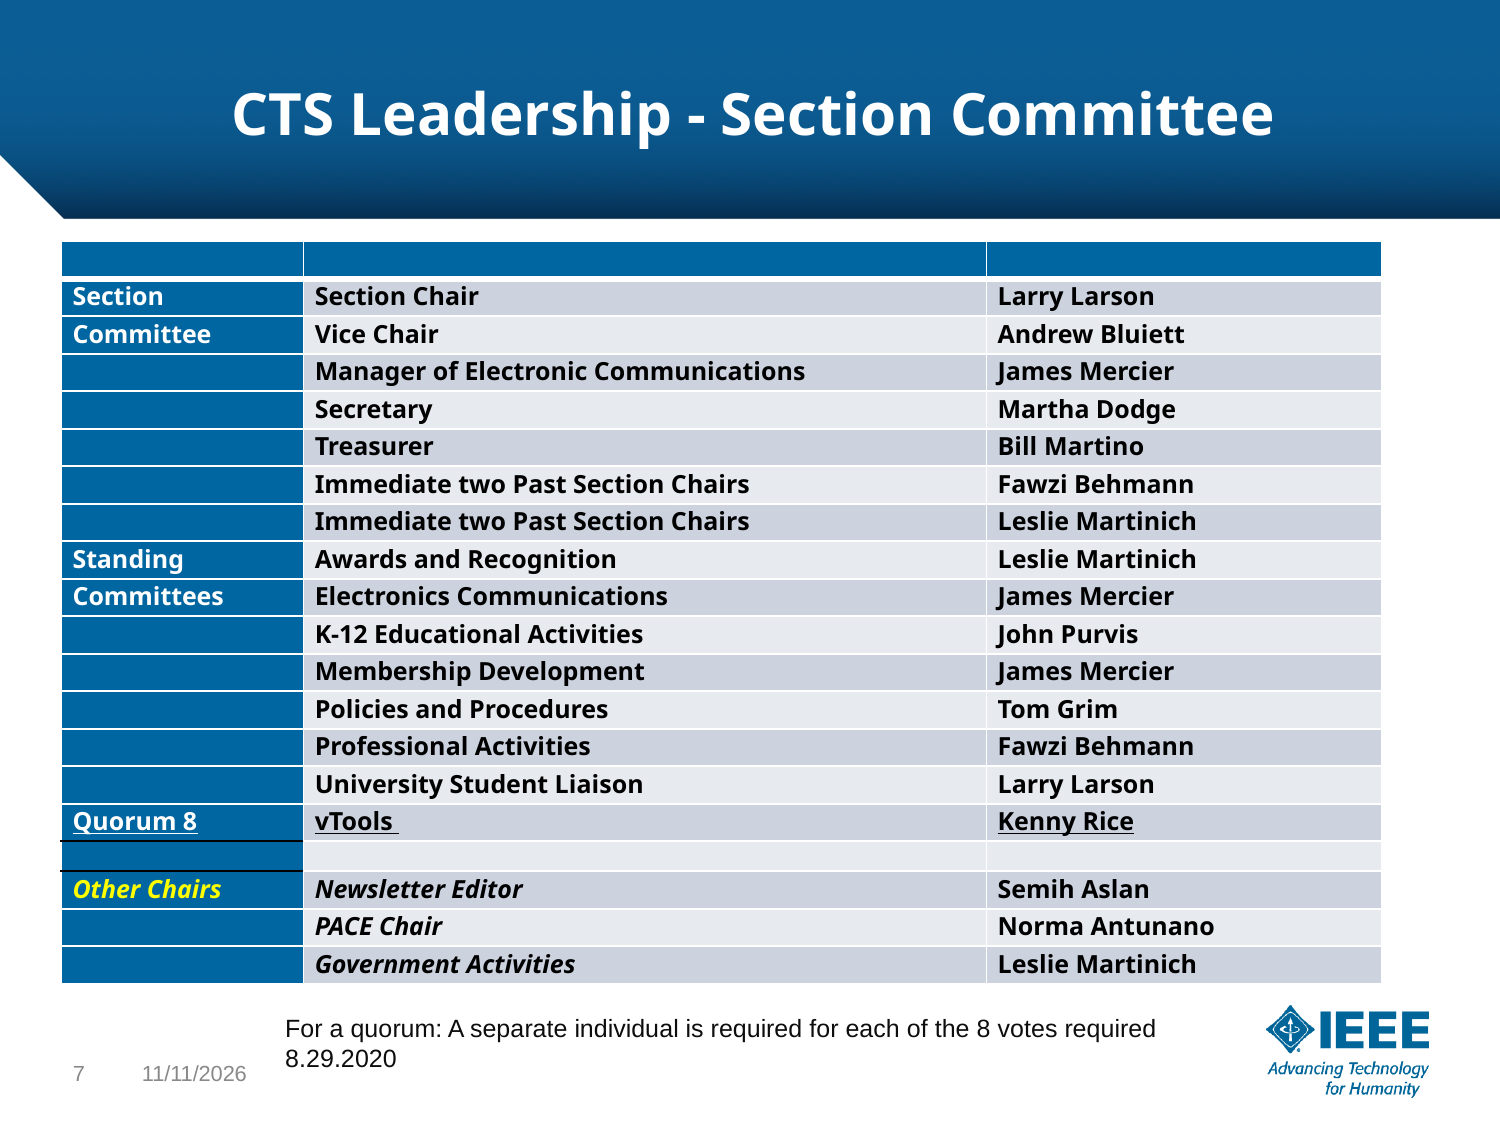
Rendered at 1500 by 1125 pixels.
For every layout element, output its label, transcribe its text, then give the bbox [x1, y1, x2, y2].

table_cell [62, 430, 303, 465]
table_cell Immediate two Past Section Chairs [304, 467, 986, 503]
table_cell Professional Activities [304, 730, 986, 765]
table_cell Immediate two Past Section Chairs [304, 505, 986, 540]
picture [0, 0, 1500, 1125]
table_cell vTools [304, 805, 986, 840]
table_cell Electronics Communications [304, 580, 986, 615]
table_cell Vice Chair [304, 317, 986, 353]
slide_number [141, 1042, 412, 1103]
table_cell [62, 767, 303, 803]
table_cell [62, 505, 303, 540]
table_cell Standing [62, 542, 303, 578]
table_cell [62, 392, 303, 428]
table_cell Government Activities [304, 947, 986, 983]
table_cell [62, 910, 303, 945]
slide_number 7 [72, 1042, 132, 1103]
table_cell Larry Larson [987, 282, 1381, 315]
table_header [987, 242, 1381, 276]
table_cell Semih Aslan [987, 872, 1381, 908]
table_cell Fawzi Behmann [987, 730, 1381, 765]
table_cell Bill Martino [987, 430, 1381, 465]
table_cell James Mercier [987, 580, 1381, 615]
table_cell Tom Grim [987, 692, 1381, 728]
table_cell [62, 947, 303, 983]
table_cell Policies and Procedures [304, 692, 986, 728]
table_cell Committees [62, 580, 303, 615]
table_cell Treasurer [304, 430, 986, 465]
table_cell [62, 617, 303, 653]
table_cell [62, 730, 303, 765]
table_cell [62, 467, 303, 503]
table_cell [304, 842, 986, 870]
table_cell John Purvis [987, 617, 1381, 653]
table_cell Newsletter Editor [304, 872, 986, 908]
table_cell Kenny Rice [987, 805, 1381, 840]
table_cell Committee [62, 317, 303, 353]
table_header [62, 242, 303, 276]
table_cell Section [62, 282, 303, 315]
table_cell [62, 692, 303, 728]
table_cell Secretary [304, 392, 986, 428]
table_cell Manager of Electronic Communications [304, 355, 986, 390]
table_cell Awards and Recognition [304, 542, 986, 578]
table_cell James Mercier [987, 655, 1381, 690]
text_box For a quorum: A separate individual is required for each of the 8 votes required 8.29.2020 [270, 1005, 1252, 1081]
table_cell K-12 Educational Activities [304, 617, 986, 653]
table_cell Section Chair [304, 282, 986, 315]
table_cell Membership Development [304, 655, 986, 690]
table_cell Fawzi Behmann [987, 467, 1381, 503]
table_cell Leslie Martinich [987, 505, 1381, 540]
table_cell Other Chairs [62, 872, 303, 908]
table_cell [62, 842, 303, 870]
table_cell Quorum 8 [62, 805, 303, 840]
table_cell PACE Chair [304, 910, 986, 945]
title CTS Leadership - Section Committee [72, 34, 1449, 190]
table_cell University Student Liaison [304, 767, 986, 803]
table_cell Martha Dodge [987, 392, 1381, 428]
table_cell Leslie Martinich [987, 947, 1381, 983]
table_cell [62, 355, 303, 390]
table_cell Larry Larson [987, 767, 1381, 803]
table_cell Norma Antunano [987, 910, 1381, 945]
table_cell [987, 842, 1381, 870]
table_cell James Mercier [987, 355, 1381, 390]
table_header [304, 242, 986, 276]
table_cell Leslie Martinich [987, 542, 1381, 578]
table_cell [62, 655, 303, 690]
table_cell Andrew Bluiett [987, 317, 1381, 353]
